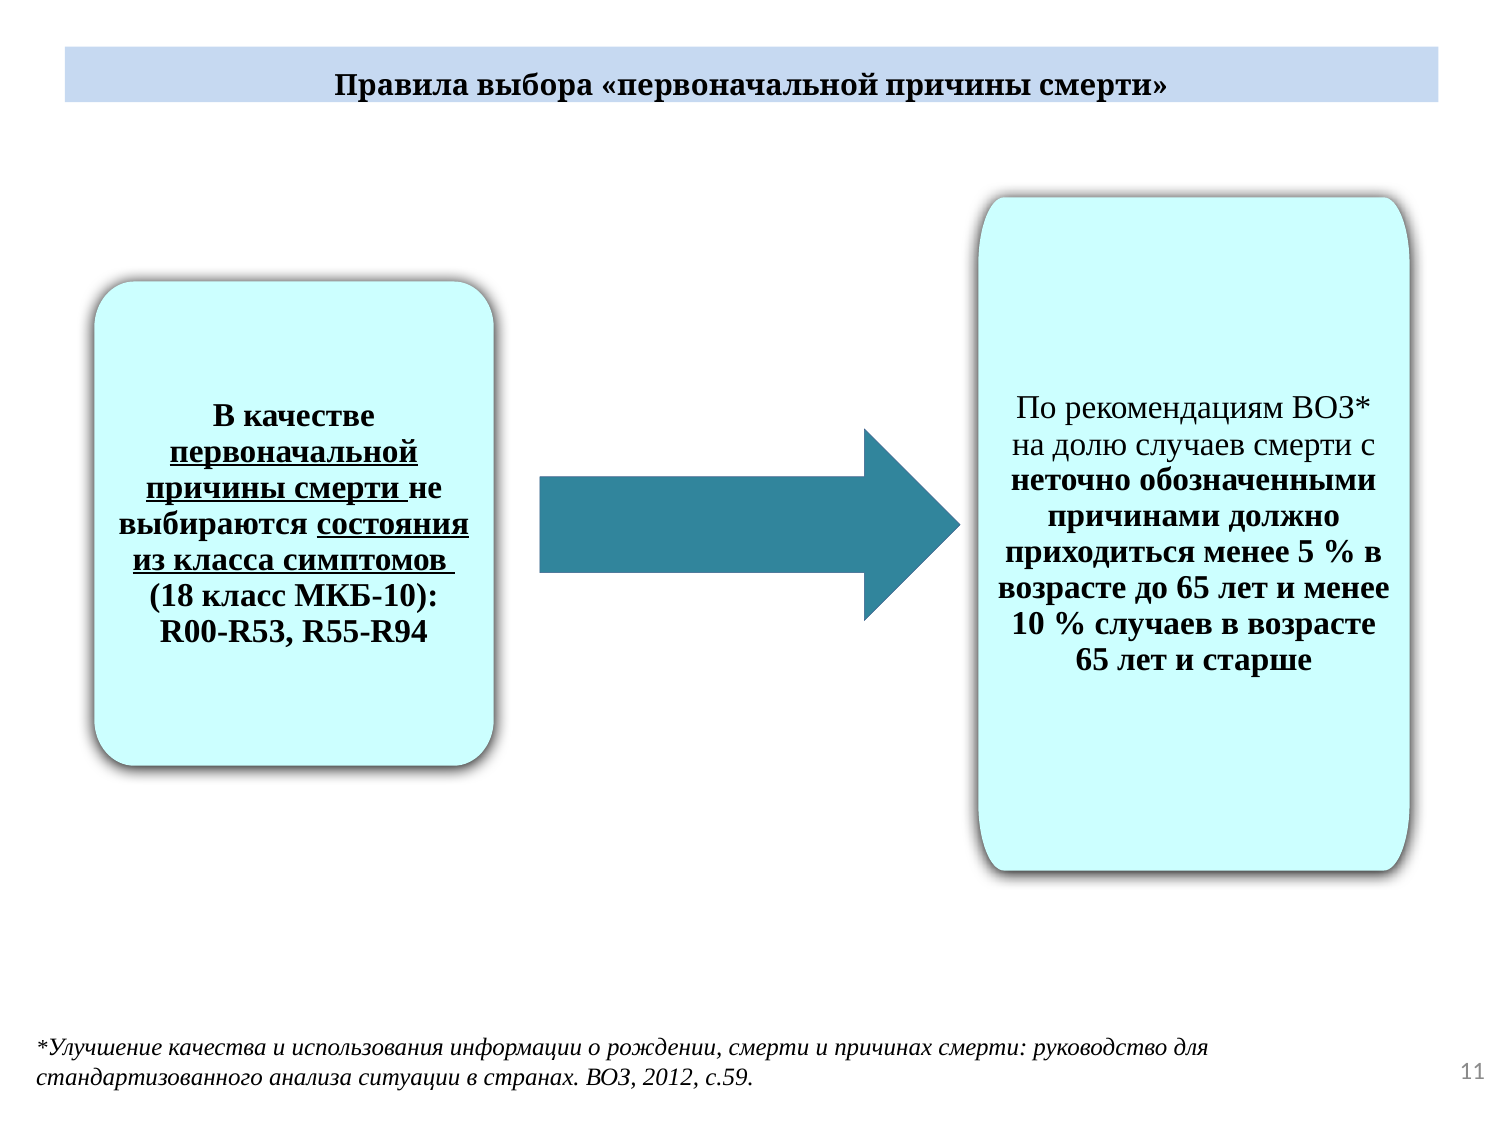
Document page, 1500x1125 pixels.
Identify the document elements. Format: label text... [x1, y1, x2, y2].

slide_number 11 [1149, 1039, 1500, 1100]
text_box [93, 197, 1410, 871]
text_box *Улучшение качества и использования информации о рождении, смерти и причинах смерти: руководство для стандартизованного анализа ситуации в странах. ВОЗ, 2012, с.59. [21, 1023, 1416, 1098]
text_box Правила выбора «первоначальной причины смерти» [64, 46, 1439, 103]
